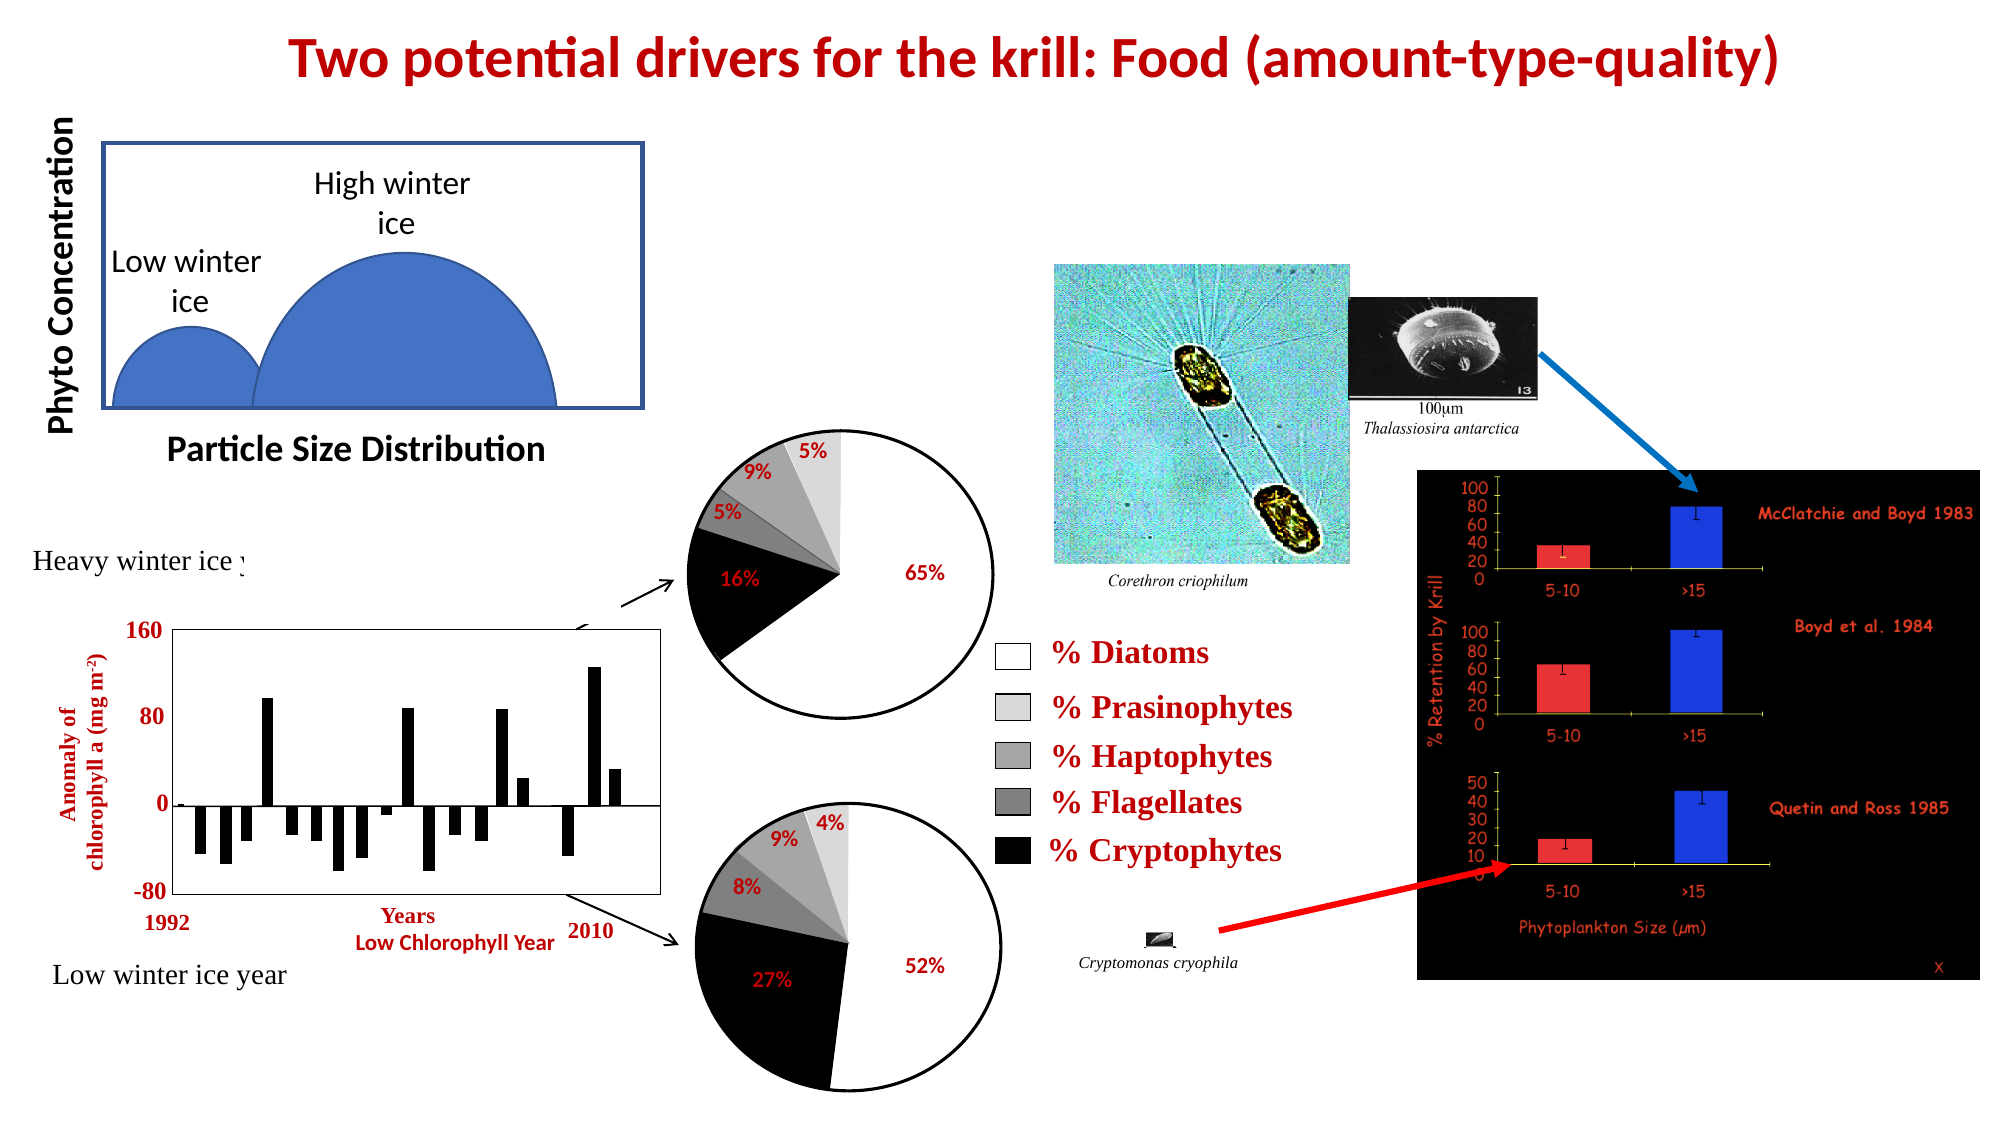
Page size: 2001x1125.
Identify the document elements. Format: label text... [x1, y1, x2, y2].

text_box Low winter ice [96, 232, 284, 264]
text_box [102, 142, 644, 264]
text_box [17, 264, 1586, 1091]
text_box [98, 326, 245, 513]
text_box Phyto Concentration [27, 101, 88, 264]
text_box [1218, 353, 1980, 980]
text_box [245, 252, 621, 623]
text_box Two potential drivers for the krill: Food (amount-type-quality) [273, 11, 1796, 97]
text_box High winter ice [299, 154, 494, 249]
